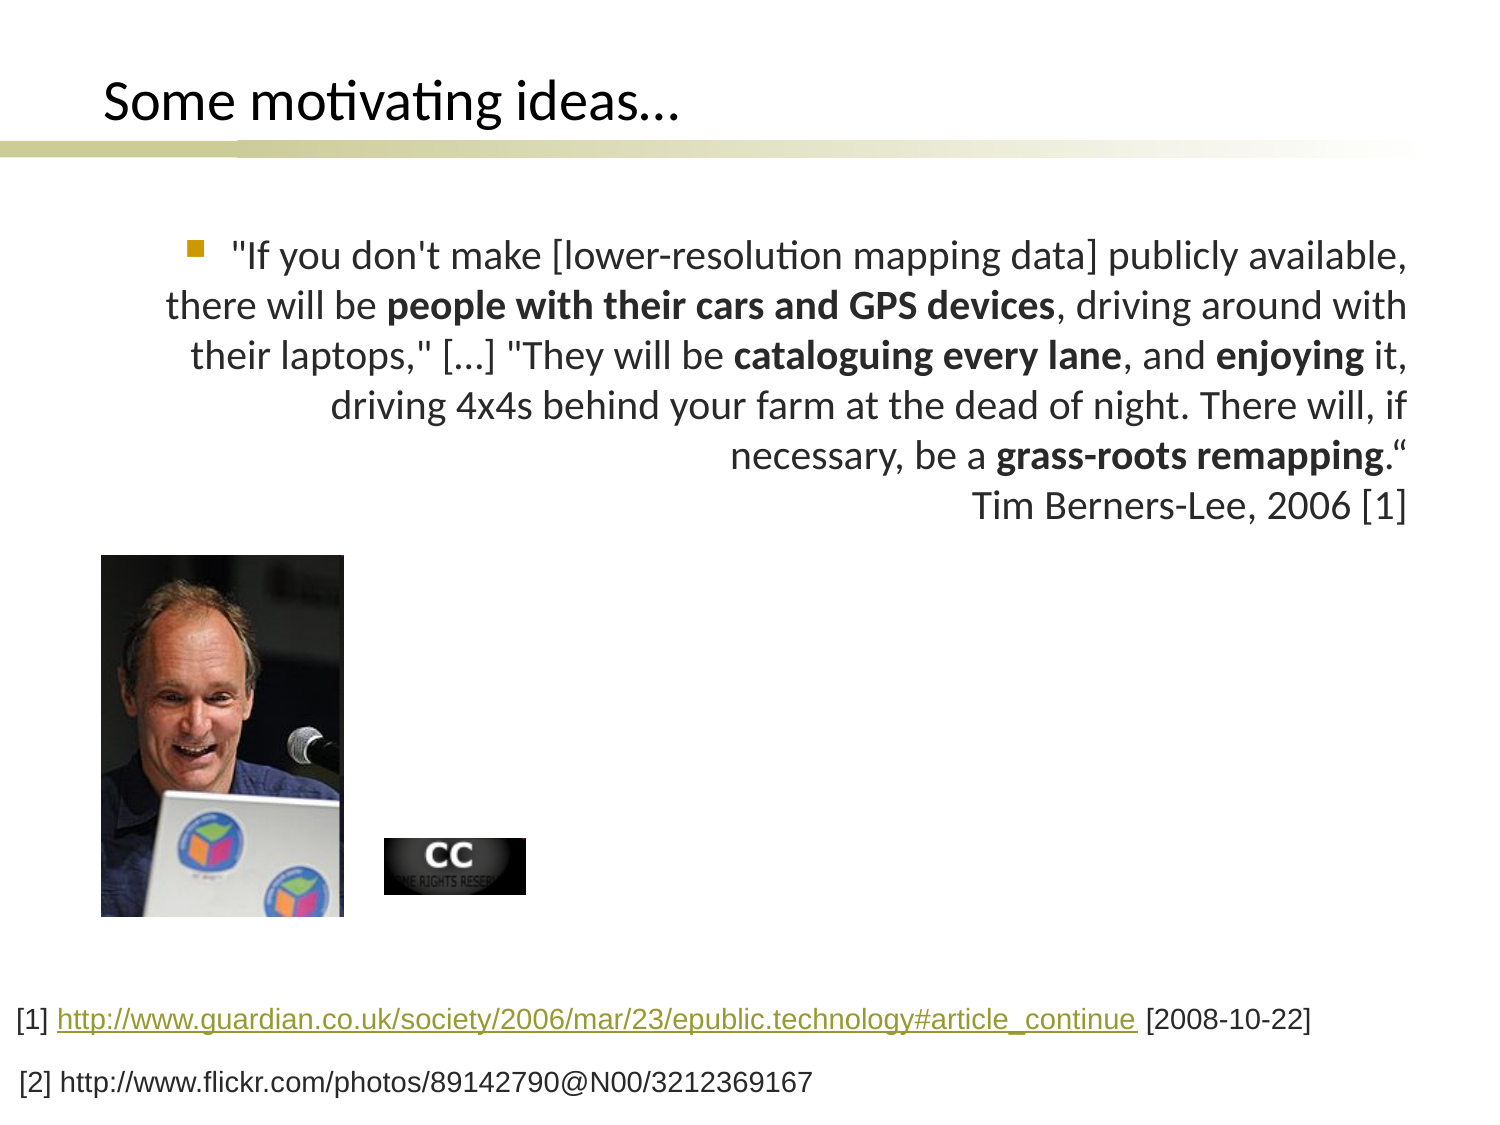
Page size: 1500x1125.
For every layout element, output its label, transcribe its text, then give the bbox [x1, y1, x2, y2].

text_box [1] http://www.guardian.co.uk/society/2006/mar/23/epublic.technology#article_continue [2008-10-22] [1, 993, 1327, 1043]
picture [101, 555, 344, 918]
text_box [2] http://www.flickr.com/photos/89142790@N00/3212369167 [4, 1055, 830, 1106]
picture [384, 838, 526, 896]
title Some motivating ideas… [88, 7, 1424, 140]
list "If you don't make [lower-resolution mapping data] publicly available, there will be people with their cars and GPS devices, driving around with their laptops," […] "They will be cataloguing every lane, and enjoying it, driving 4x4s behind your farm at the dead of night. There will, if necessary, be a grass-roots remapping.“ Tim Berners-Lee, 2006 [1] [88, 220, 1424, 1012]
